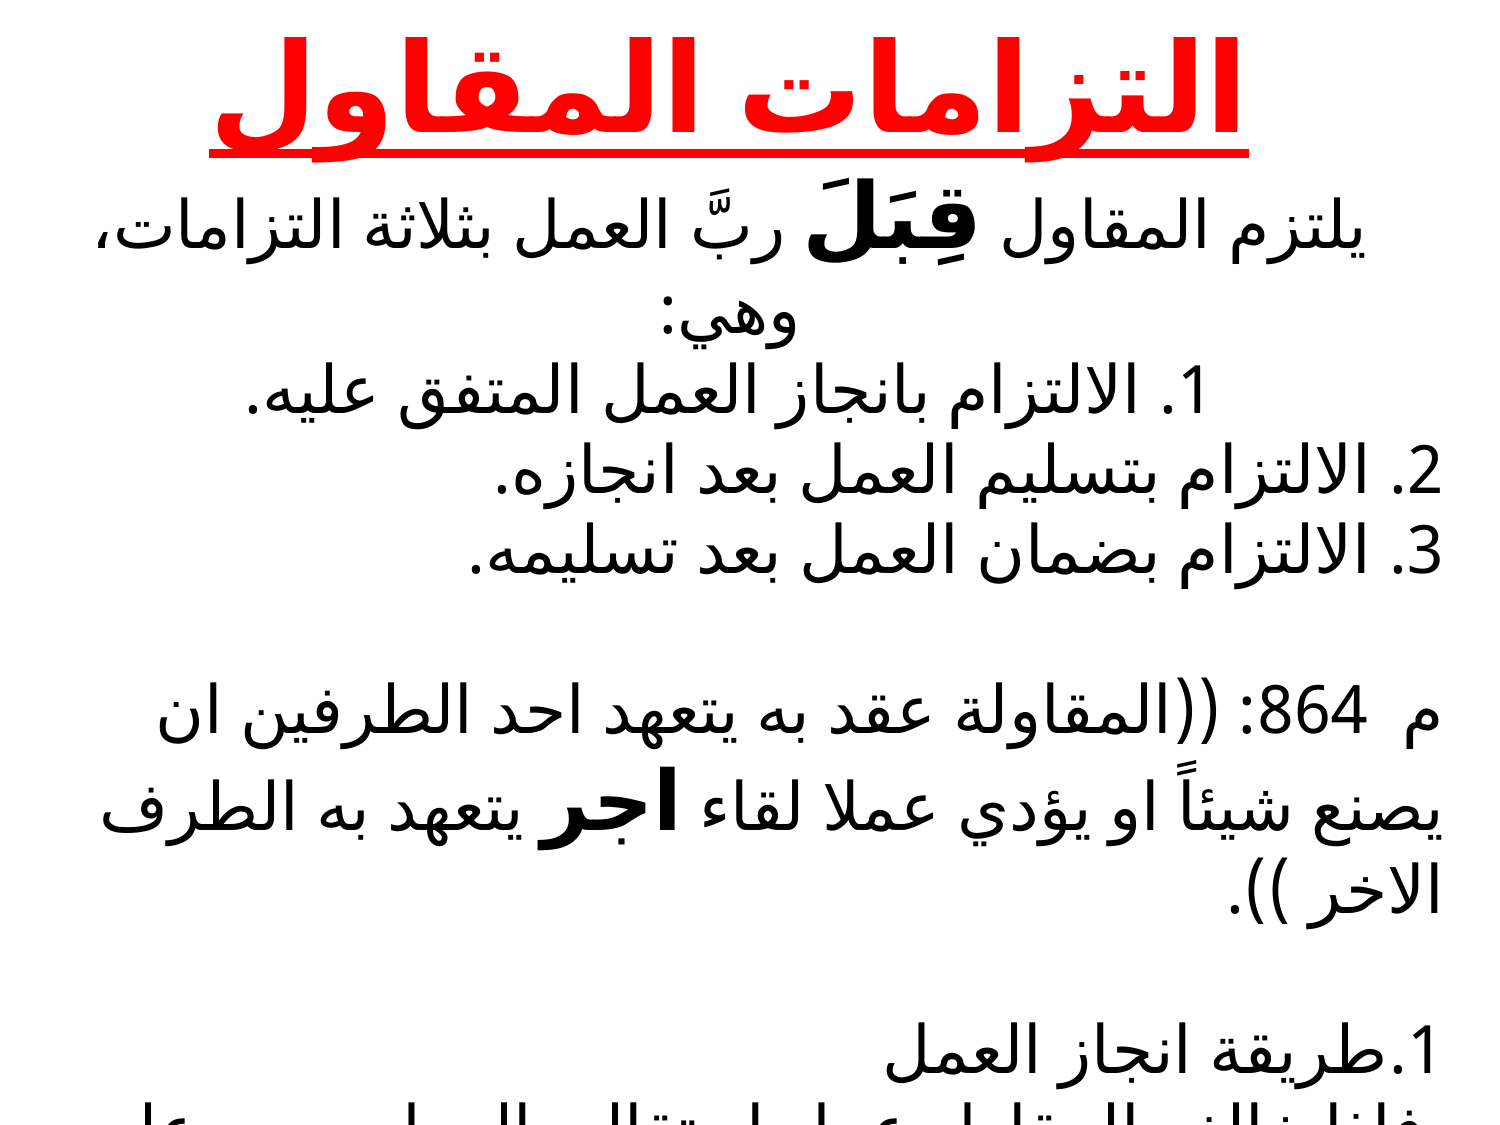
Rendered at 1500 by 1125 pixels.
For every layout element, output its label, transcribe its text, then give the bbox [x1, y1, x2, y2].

text_box التزامات المقاول يلتزم المقاول قِبَلَ ربَّ العمل بثلاثة التزامات، وهي: 1. الالتزام بانجاز العمل المتفق عليه. 2. الالتزام بتسليم العمل بعد انجازه. 3. الالتزام بضمان العمل بعد تسليمه. م 864: ((المقاولة عقد به يتعهد احد الطرفين ان يصنع شيئاً او يؤدي عملا لقاء اجر يتعهد به الطرف الاخر )). طريقة انجاز العمل فإذا خالف المقاول عمل او تقاليد العمل وجب عليه الجزاء. ويعتبر مخالفة هذه الشروط بحد ذاتها هي بمثابة الخطأ. [0, 0, 1459, 1125]
